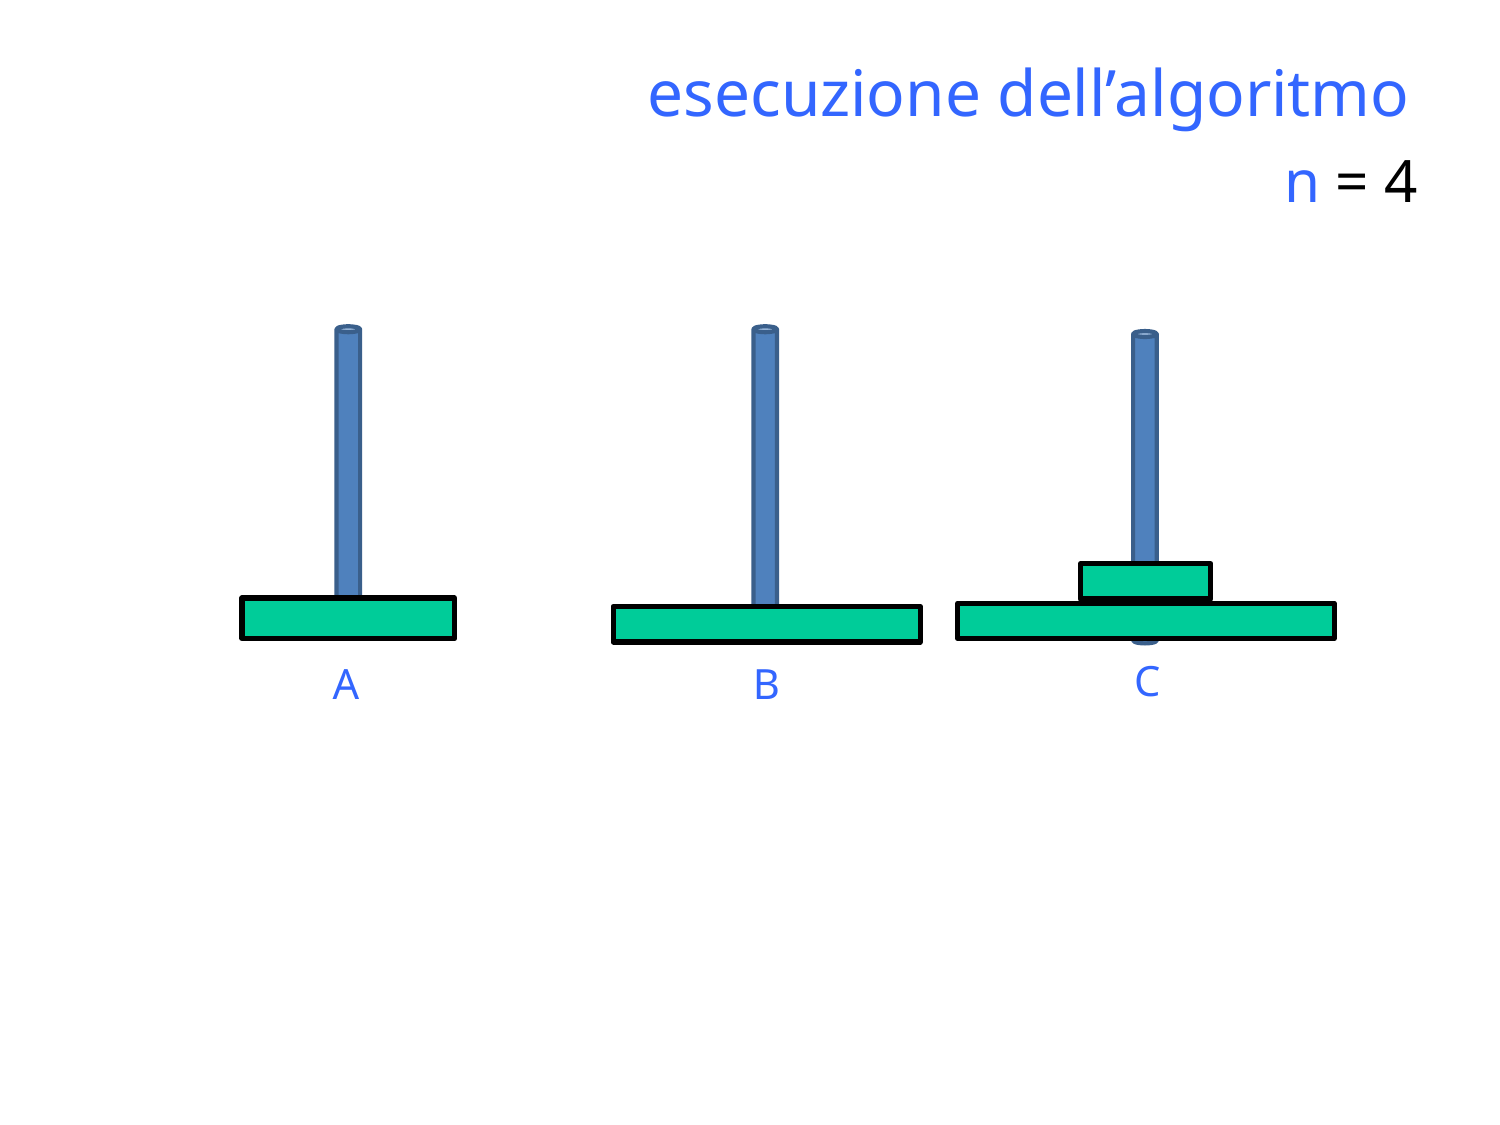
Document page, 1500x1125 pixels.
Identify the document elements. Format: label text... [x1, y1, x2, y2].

text_box [1131, 328, 1159, 562]
text_box [1131, 641, 1159, 646]
text_box B [738, 650, 796, 716]
text_box C [1119, 646, 1187, 712]
text_box [956, 601, 1336, 641]
text_box [240, 596, 457, 641]
text_box [751, 324, 780, 605]
text_box [1079, 562, 1213, 601]
title esecuzione dell’algoritmo [75, 45, 1425, 138]
text_box A [317, 650, 375, 716]
text_box n = 4 [1269, 137, 1433, 222]
text_box [334, 324, 363, 596]
text_box [611, 605, 922, 644]
